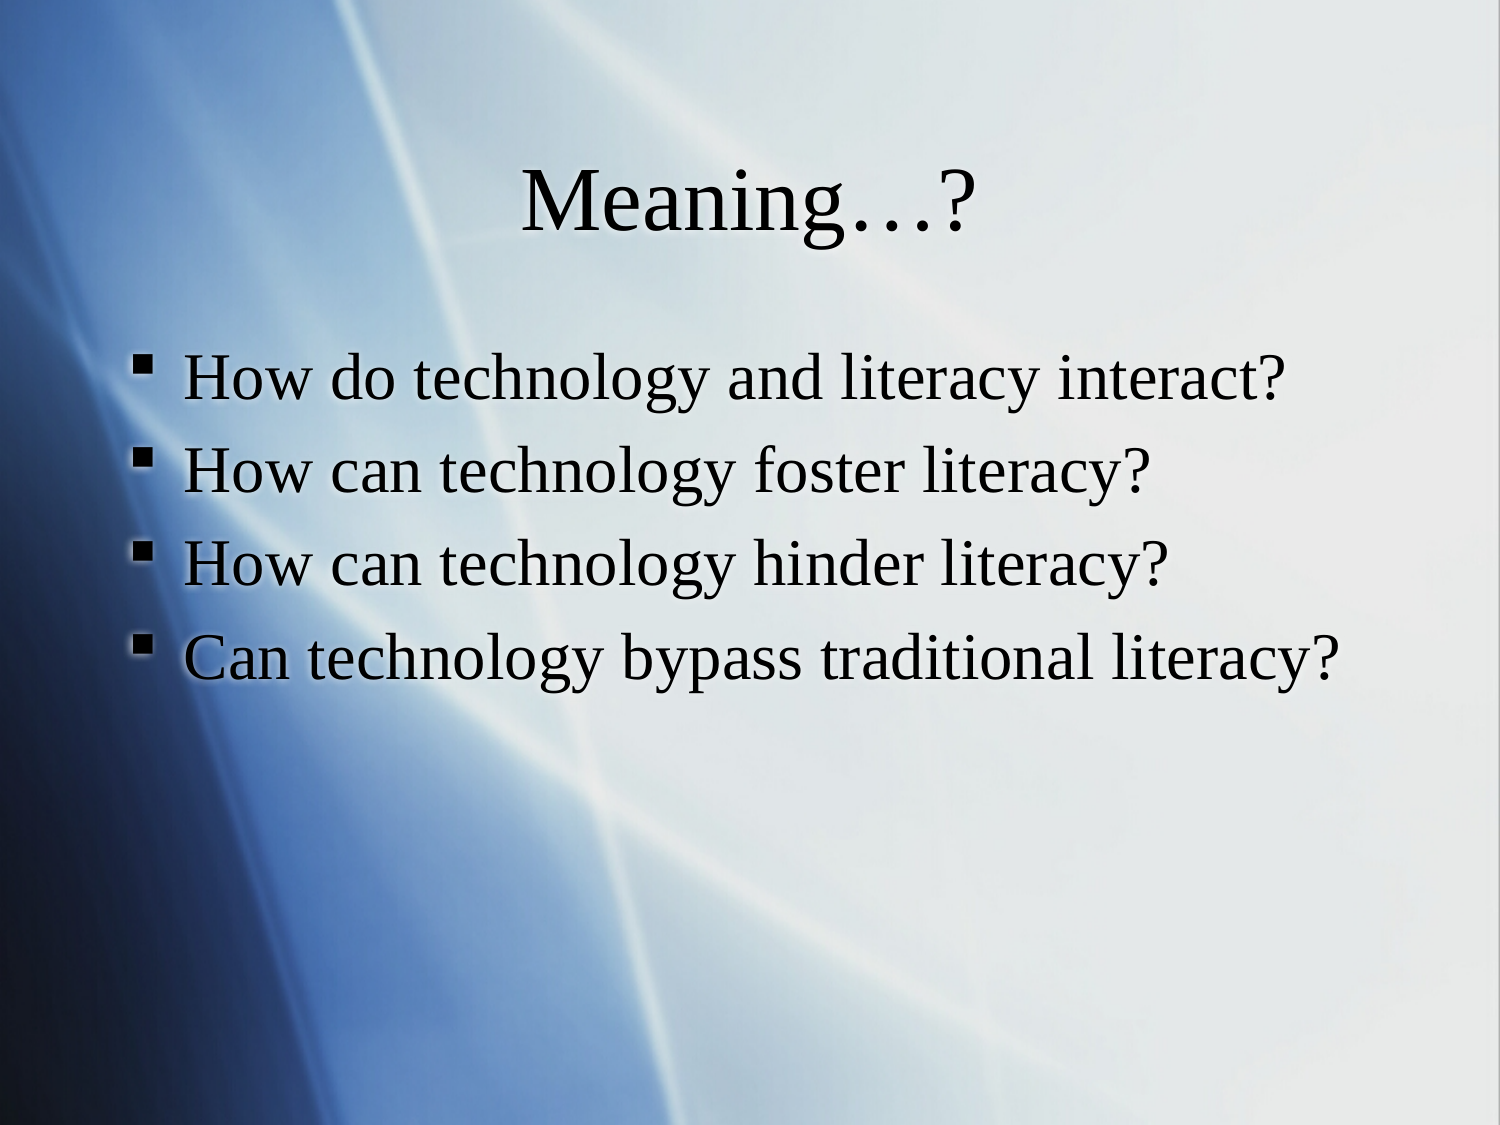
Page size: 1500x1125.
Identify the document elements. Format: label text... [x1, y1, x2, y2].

title Meaning…? [112, 99, 1388, 288]
picture [0, 0, 1500, 1125]
list How do technology and literacy interact? How can technology foster literacy? How can technology hinder literacy? Can technology bypass traditional literacy? [112, 324, 1388, 1000]
